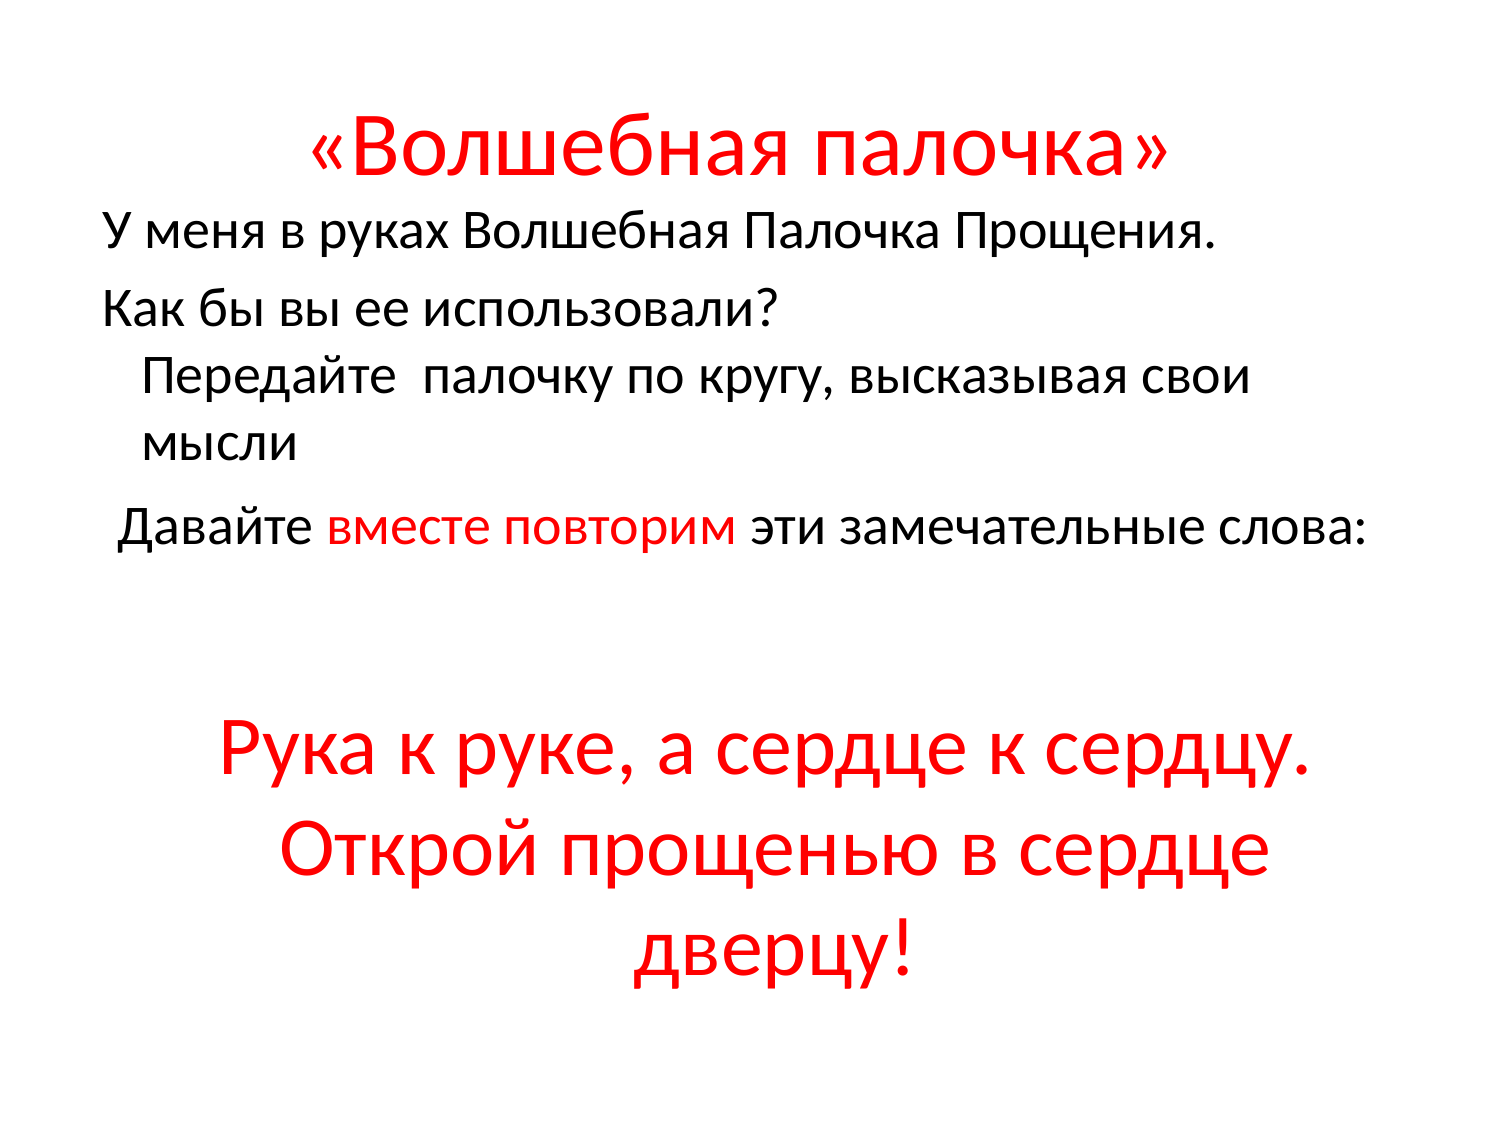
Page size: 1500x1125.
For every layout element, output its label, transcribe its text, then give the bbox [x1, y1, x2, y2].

title «Волшебная палочка» [75, 45, 1425, 184]
list У меня в руках Волшебная Палочка Прощения. Как бы вы ее использовали? Передайте палочку по кругу, высказывая свои мысли Давайте вместе повторим эти замечательные слова: Рука к руке, а сердце к сердцу. Открой прощенью в сердце дверцу! [75, 184, 1425, 1005]
